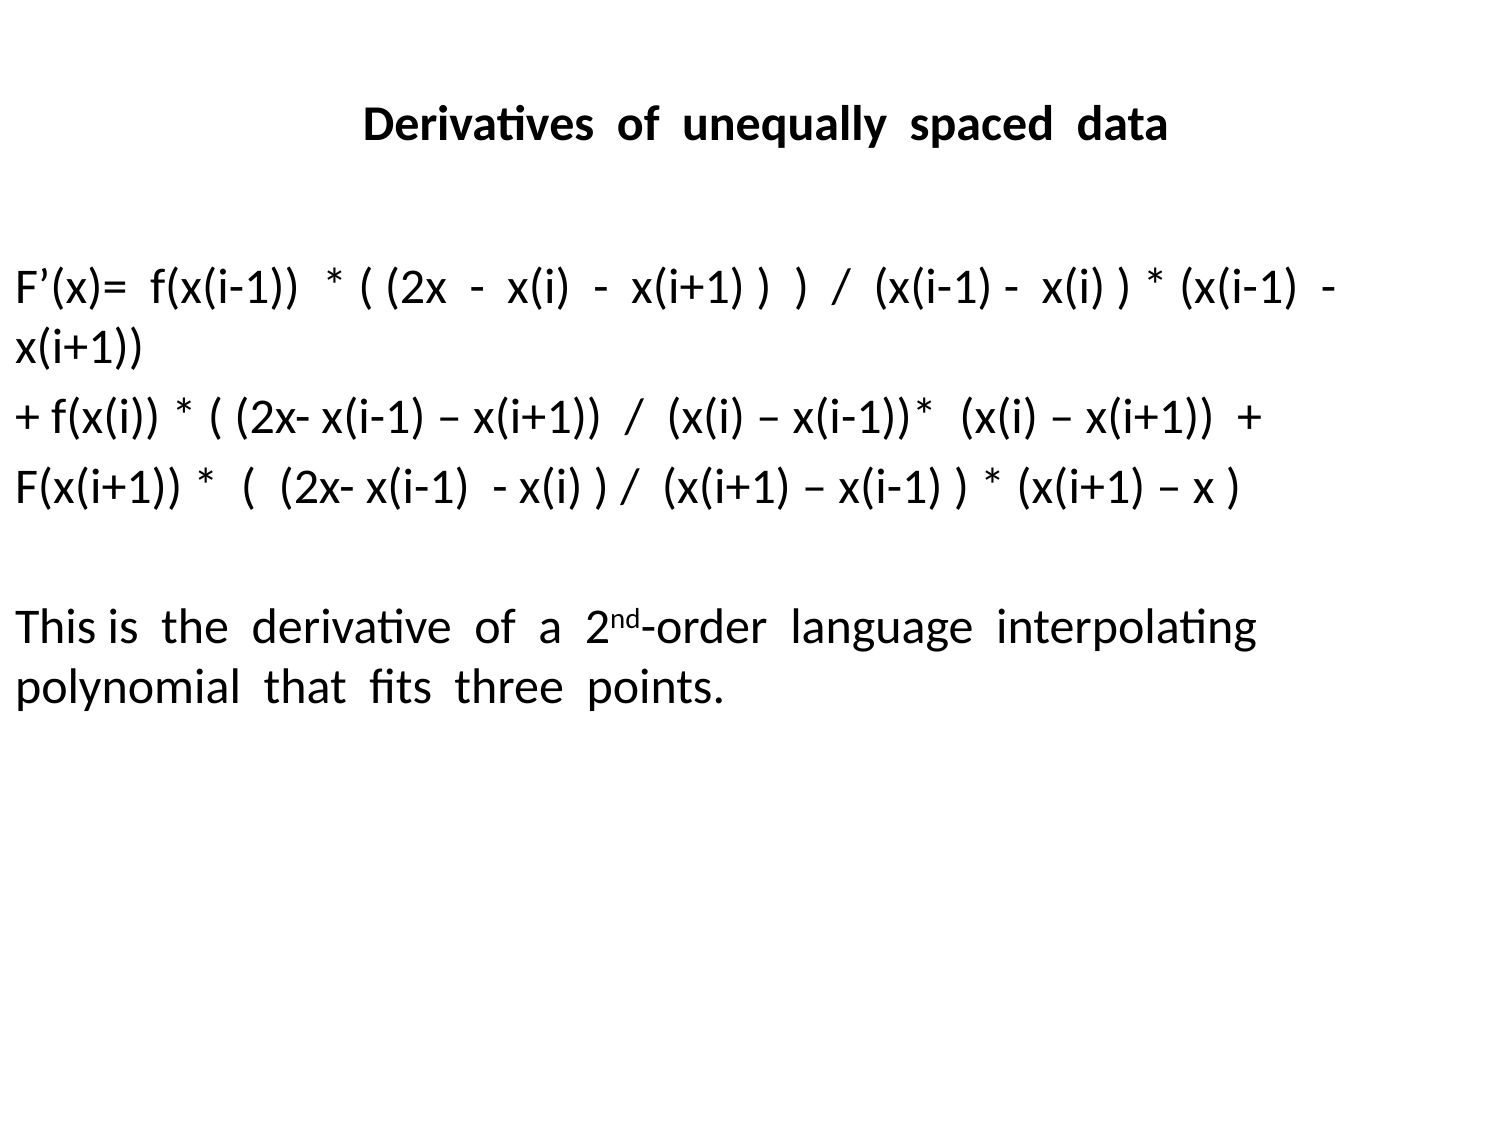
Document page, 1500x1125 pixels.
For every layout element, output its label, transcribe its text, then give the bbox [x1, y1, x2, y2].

title Derivatives of unequally spaced data [128, 0, 1404, 242]
subtitle F’(x)= f(x(i-1)) * ( (2x - x(i) - x(i+1) ) ) / (x(i-1) - x(i) ) * (x(i-1) - x(i+1)) + f(x(i)) * ( (2x- x(i-1) – x(i+1)) / (x(i) – x(i-1))* (x(i) – x(i+1)) + F(x(i+1)) * ( (2x- x(i-1) - x(i) ) / (x(i+1) – x(i-1) ) * (x(i+1) – x ) This is the derivative of a 2nd-order language interpolating polynomial that fits three points. [0, 246, 1500, 1125]
